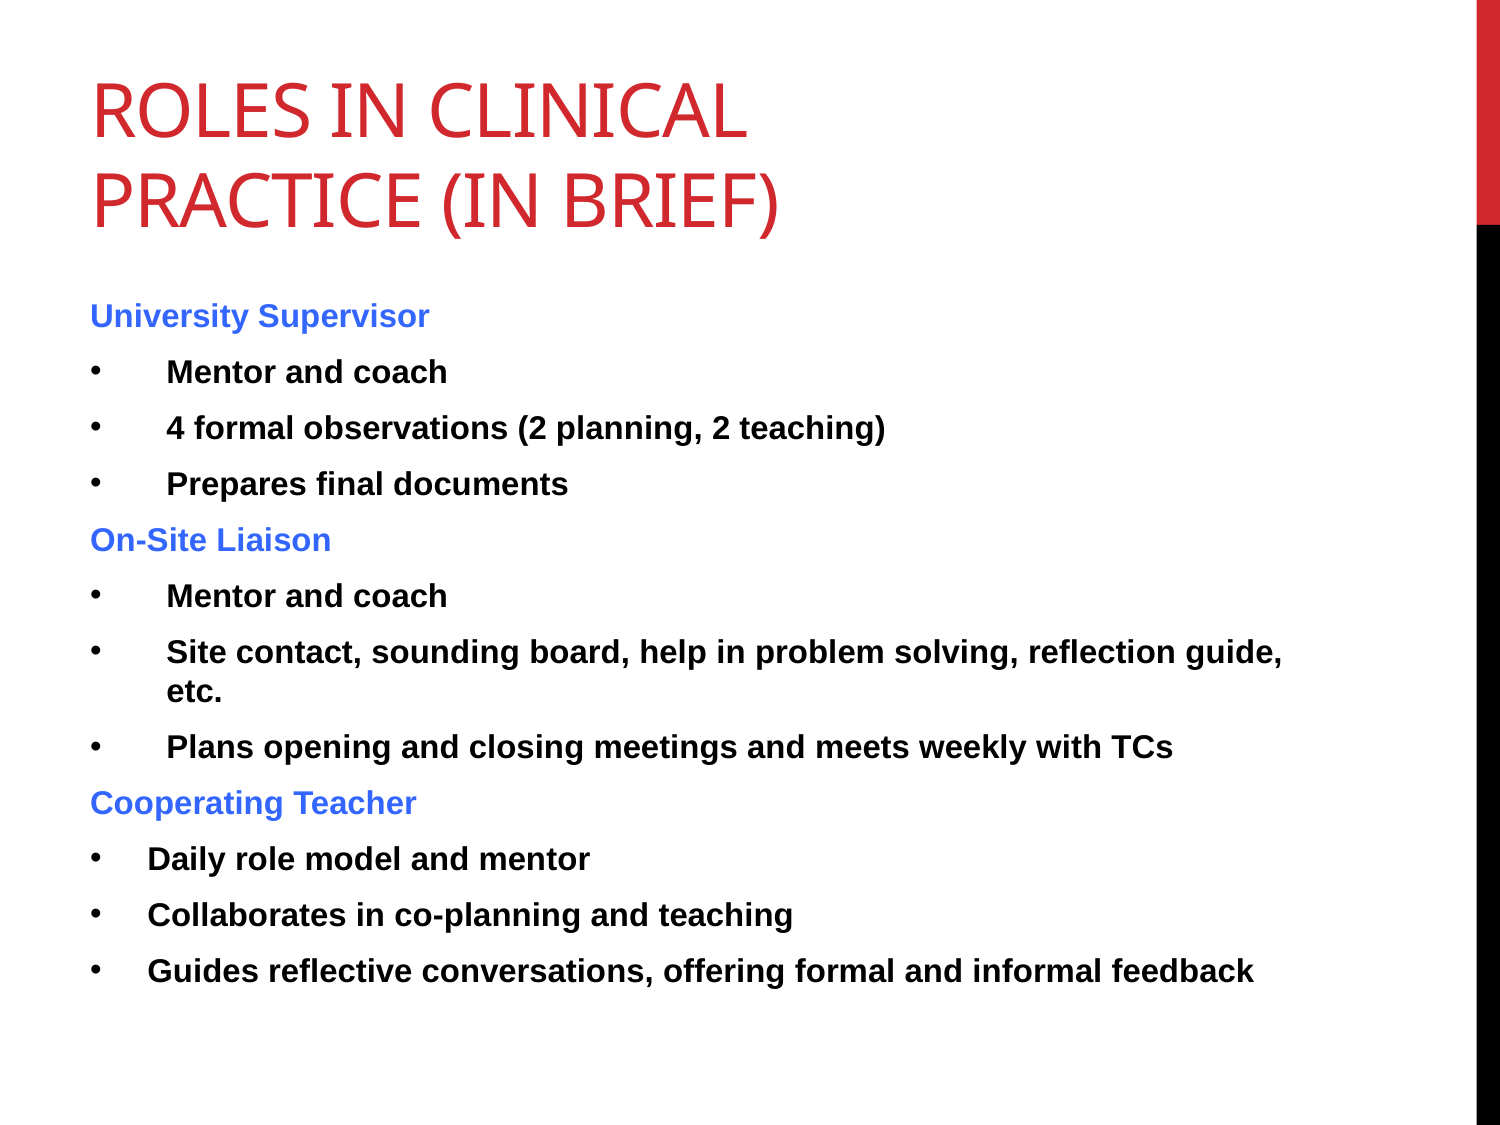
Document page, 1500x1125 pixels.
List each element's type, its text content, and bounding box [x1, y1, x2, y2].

list University Supervisor Mentor and coach 4 formal observations (2 planning, 2 teaching) Prepares final documents On-Site Liaison Mentor and coach Site contact, sounding board, help in problem solving, reflection guide, etc. Plans opening and closing meetings and meets weekly with TCs Cooperating Teacher Daily role model and mentor Collaborates in co-planning and teaching Guides reflective conversations, offering formal and informal feedback [75, 287, 1325, 1005]
title Roles In Clinical Practice (in brief) [75, 25, 1025, 250]
